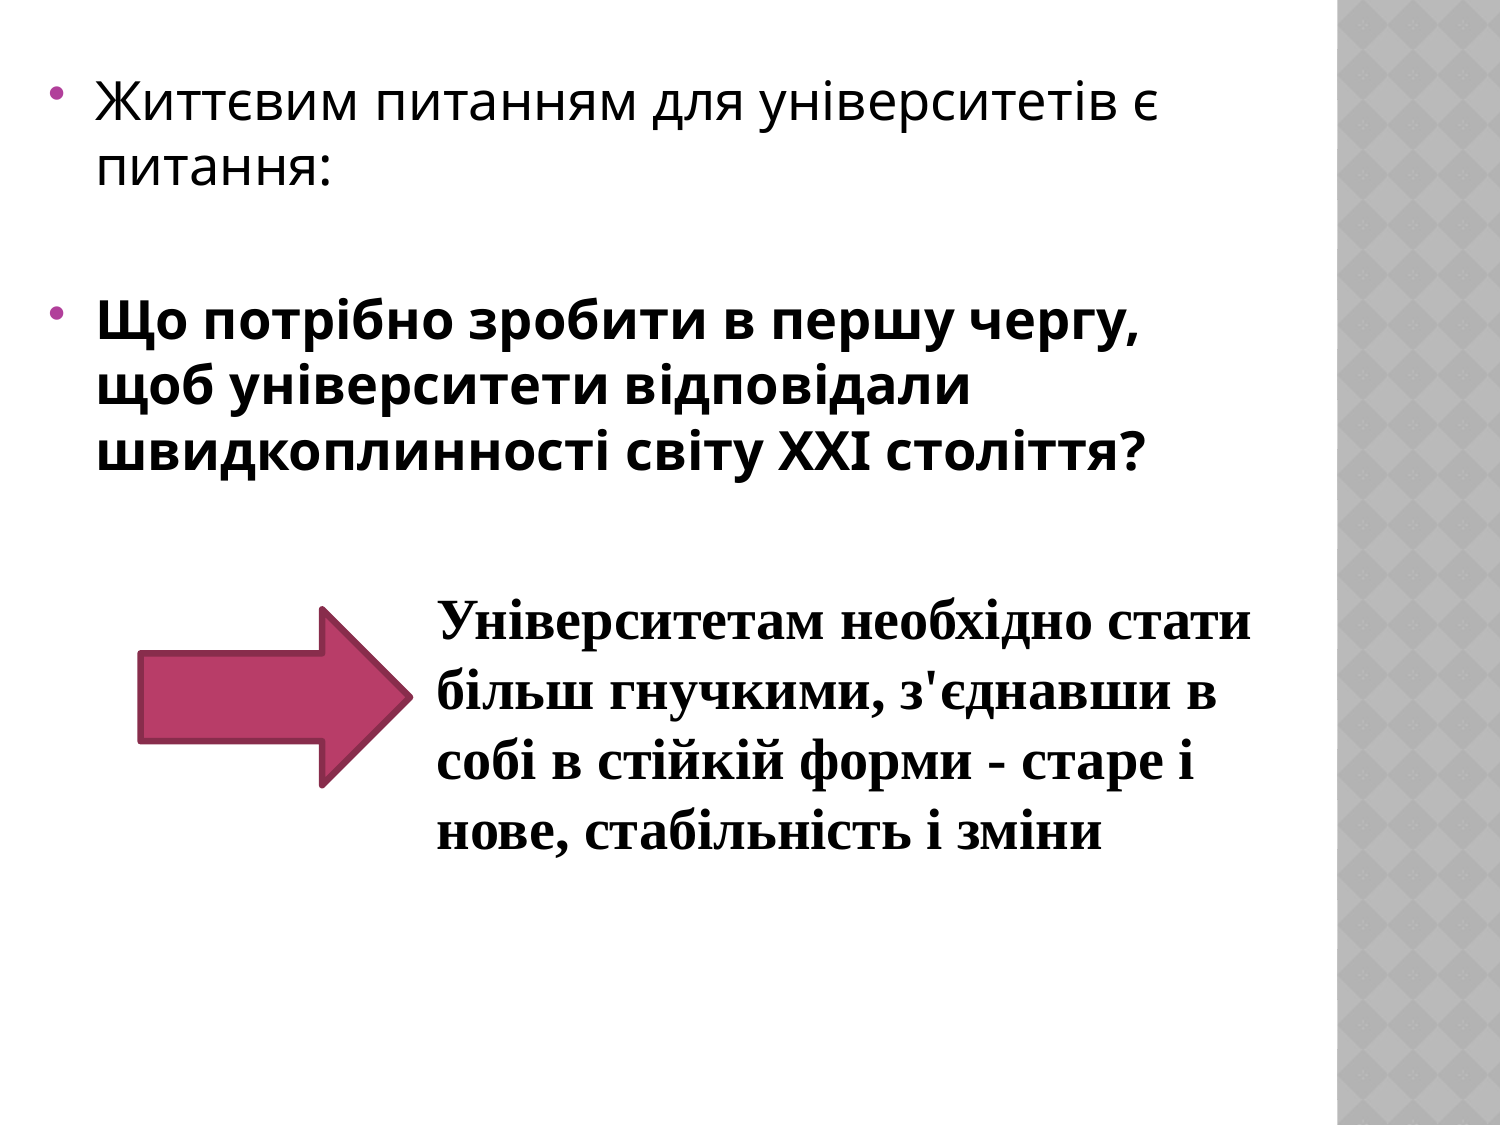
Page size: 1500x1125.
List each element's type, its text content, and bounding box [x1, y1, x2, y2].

text_box Університетам необхідно стати більш гнучкими, з'єднавши в собі в стійкій форми - старе і нове, стабільність і зміни [421, 574, 1336, 869]
text_box [137, 606, 414, 789]
list Життєвим питанням для університетів є питання: Що потрібно зробити в першу чергу, щоб університети відповідали швидкоплинності світу XXI століття? [35, 58, 1223, 854]
